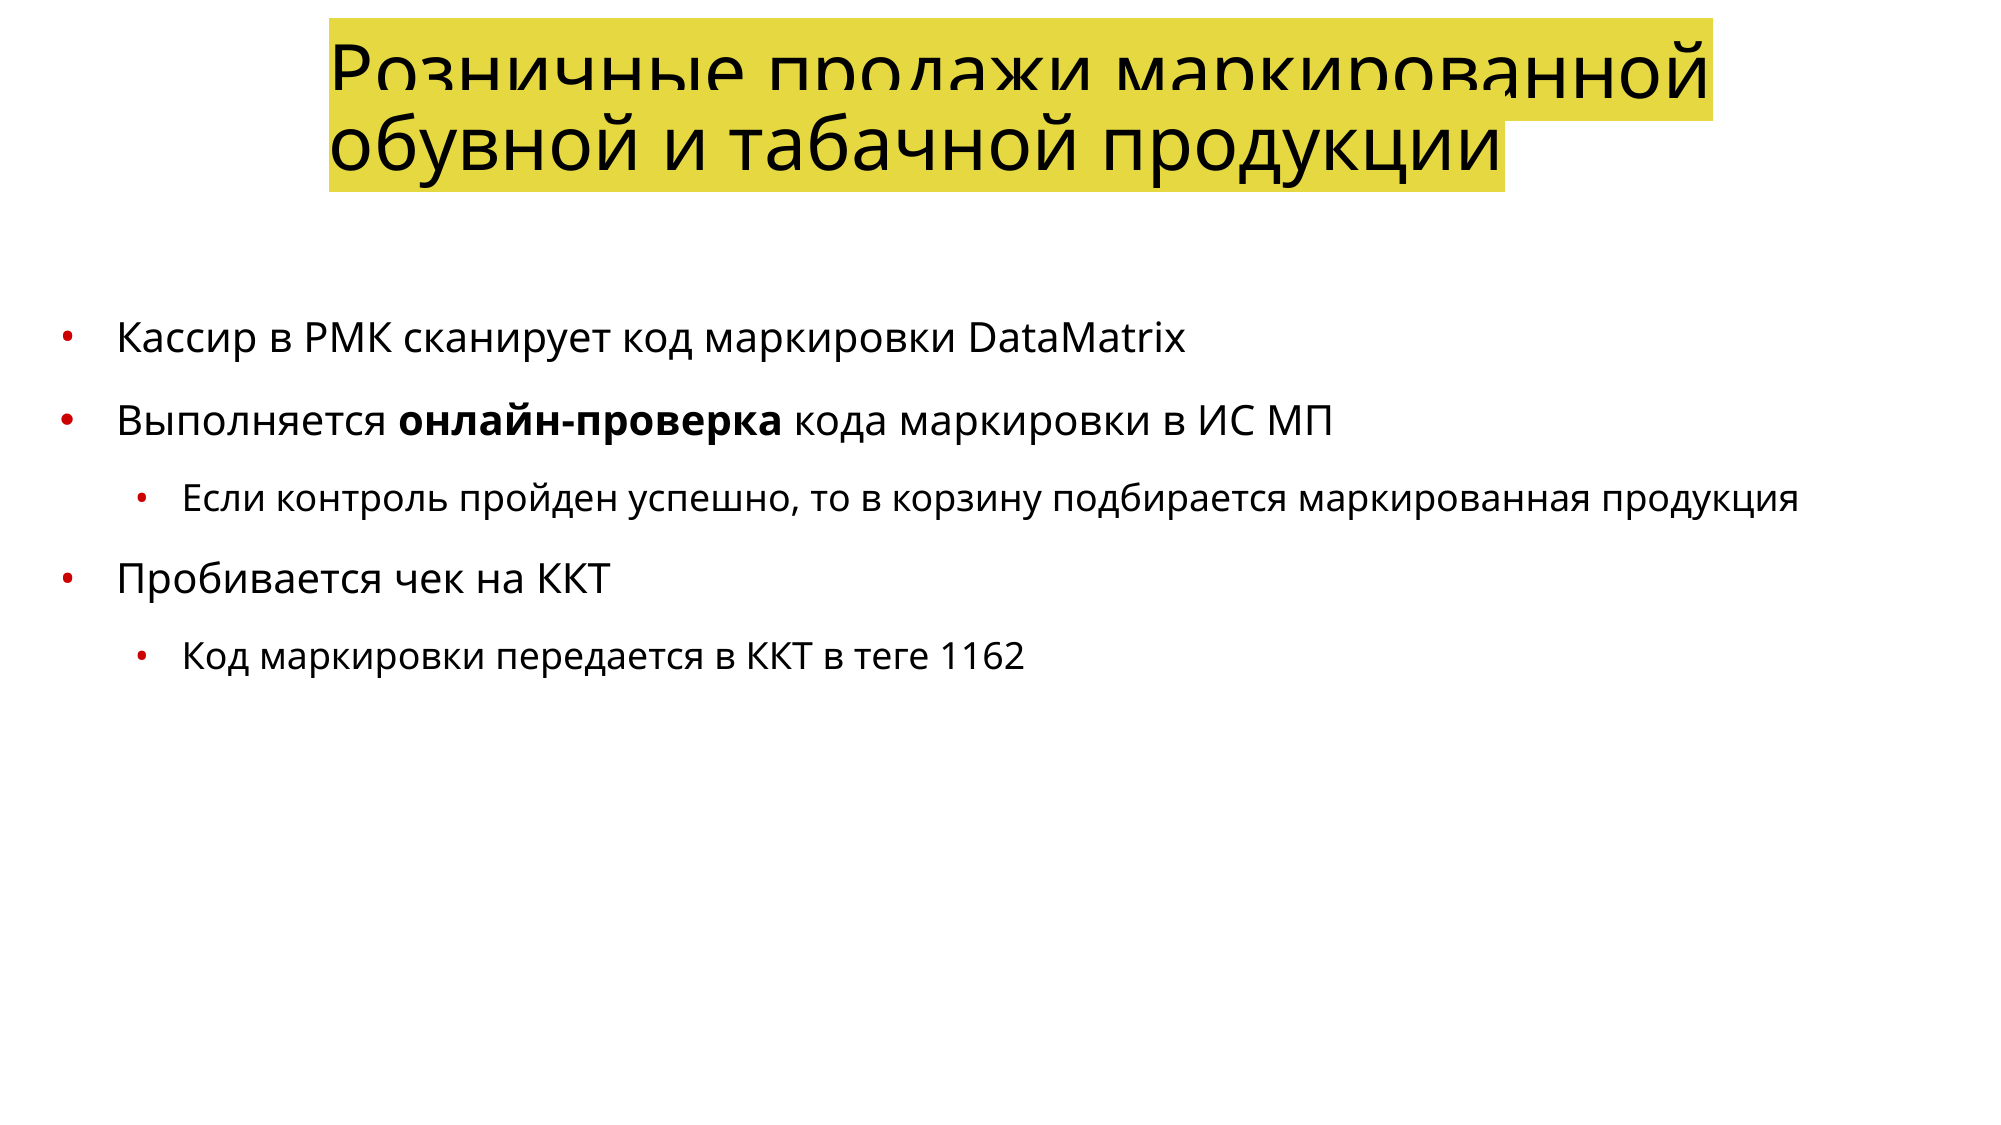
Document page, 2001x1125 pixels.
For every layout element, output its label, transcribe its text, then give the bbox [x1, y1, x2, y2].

title Розничные продажи маркированной обувной и табачной продукции [314, 24, 1943, 202]
list Кассир в РМК сканирует код маркировки DataMatrix Выполняется онлайн-проверка кода маркировки в ИС МП Если контроль пройден успешно, то в корзину подбирается маркированная продукция Пробивается чек на ККТ Код маркировки передается в ККТ в теге 1162 [44, 278, 1946, 1012]
